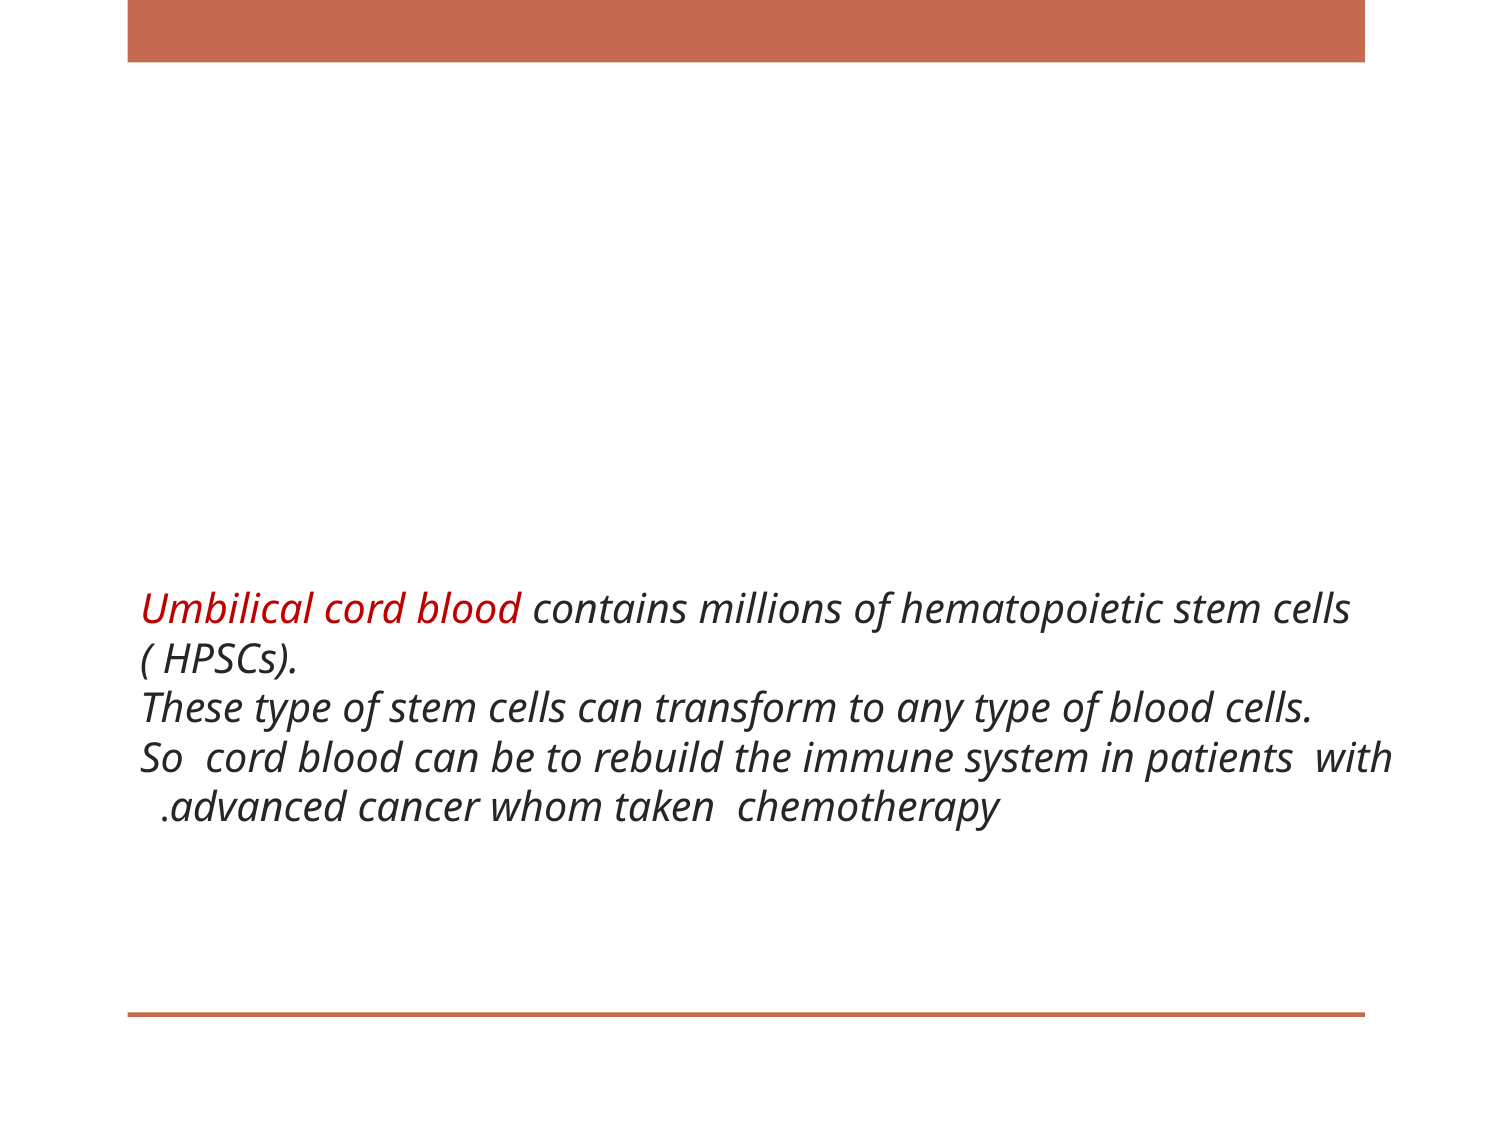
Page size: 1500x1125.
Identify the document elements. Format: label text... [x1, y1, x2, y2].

title Umbilical cord blood contains millions of hematopoietic stem cells ( HPSCs). These type of stem cells can transform to any type of blood cells. So cord blood can be to rebuild the immune system in patients with advanced cancer whom taken chemotherapy. [125, 575, 1438, 838]
